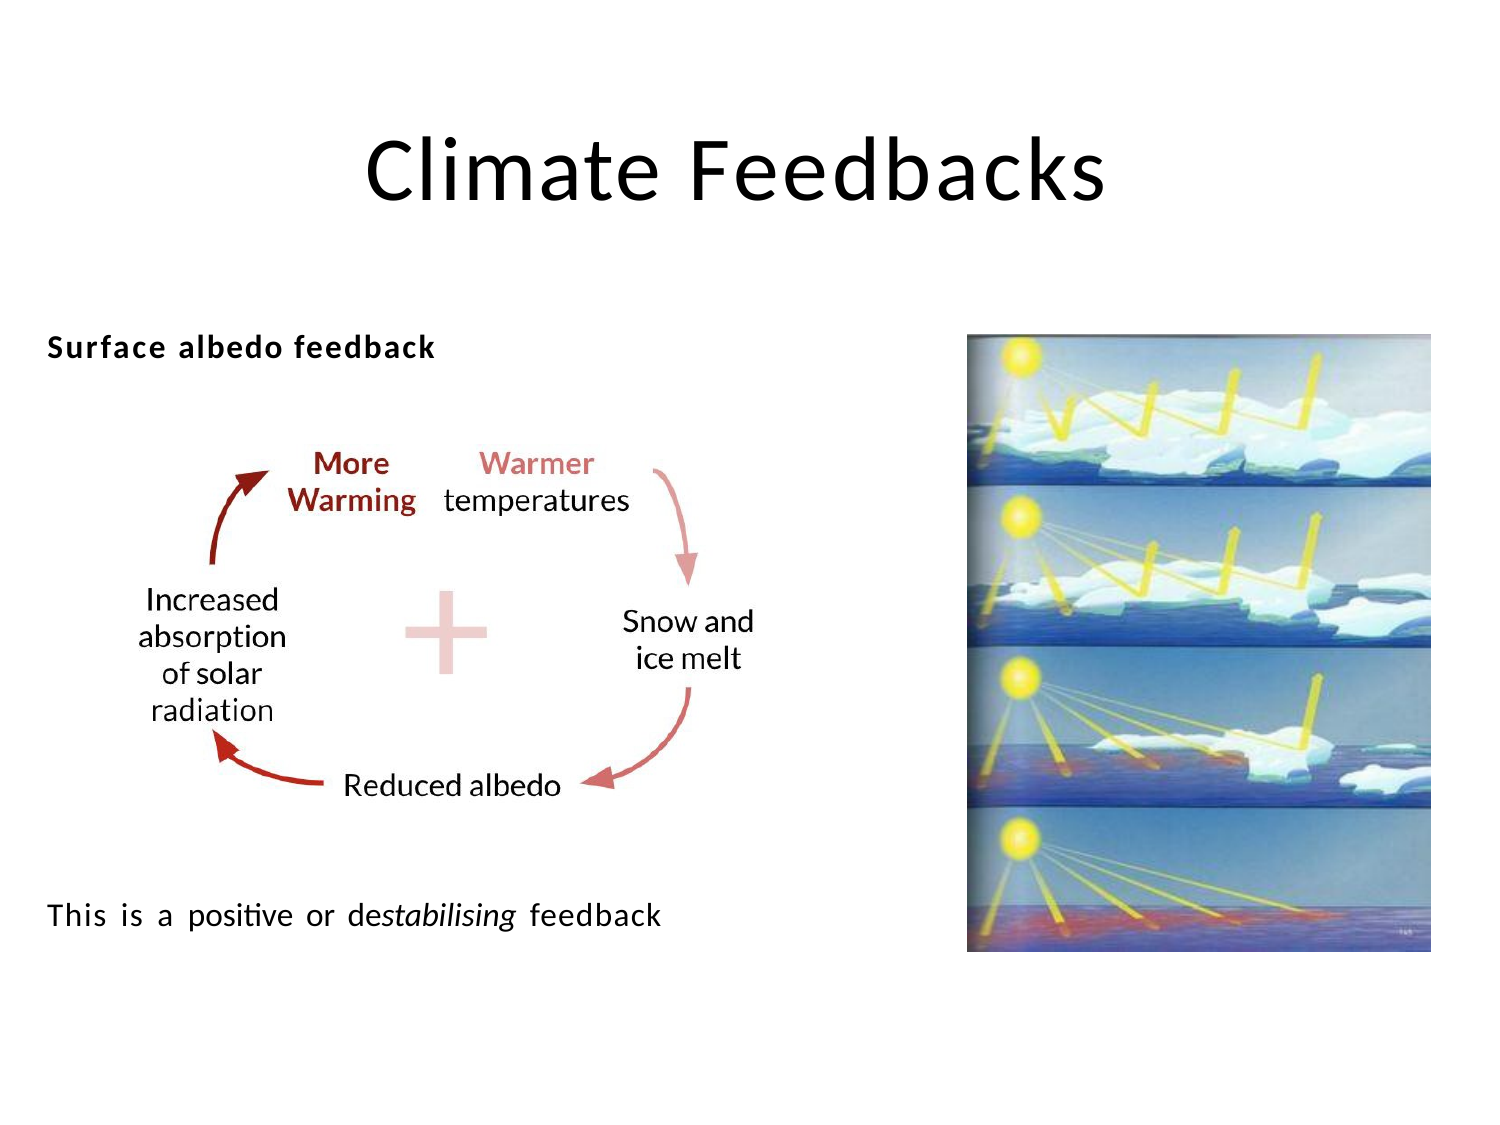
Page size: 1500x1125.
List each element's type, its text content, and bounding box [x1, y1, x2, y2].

picture [138, 444, 756, 804]
picture [967, 333, 1431, 952]
text_box Surface albedo feedback [45, 322, 447, 365]
title Climate Feedbacks [48, 50, 1399, 258]
text_box This is a positive or destabilising feedback [45, 890, 677, 933]
